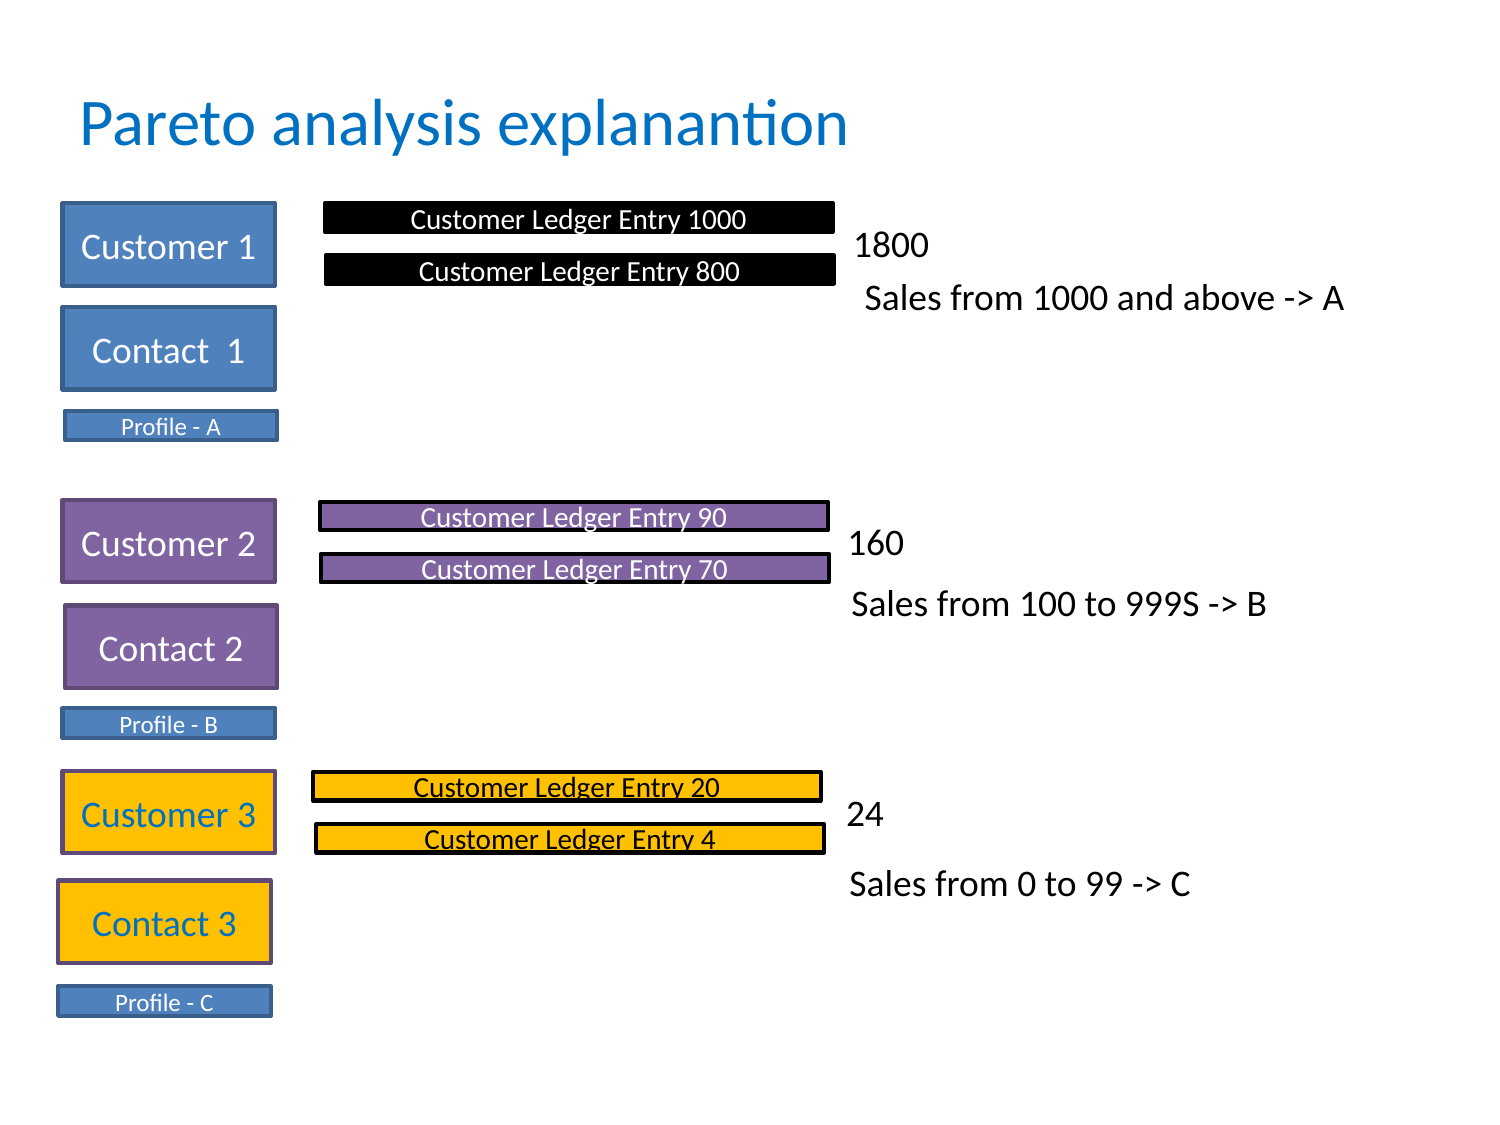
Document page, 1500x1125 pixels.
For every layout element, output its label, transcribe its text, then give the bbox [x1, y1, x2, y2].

text_box 24 [831, 781, 997, 842]
text_box Customer Ledger Entry 70 [319, 552, 831, 584]
text_box Customer Ledger Entry 90 [318, 500, 830, 532]
text_box Profile - A [63, 409, 279, 442]
text_box Profile - C [56, 984, 273, 1018]
text_box Sales from 0 to 99 -> C [834, 851, 1206, 912]
text_box Customer Ledger Entry 1000 [323, 201, 835, 234]
text_box Customer 3 [60, 769, 277, 855]
text_box Sales from 1000 and above -> A [849, 265, 1360, 326]
text_box Customer 1 [60, 201, 277, 288]
text_box 160 [832, 510, 998, 571]
text_box Customer Ledger Entry 20 [311, 770, 823, 803]
text_box Contact 1 [60, 305, 277, 392]
text_box 1800 [838, 212, 1004, 273]
text_box Customer Ledger Entry 800 [324, 253, 836, 286]
text_box Pareto analysis explanantion [64, 71, 1400, 147]
text_box Customer Ledger Entry 4 [314, 822, 826, 855]
text_box Contact 2 [63, 603, 279, 690]
text_box Contact 3 [56, 878, 273, 965]
text_box Sales from 100 to 999S -> B [836, 571, 1283, 632]
text_box Profile - B [60, 706, 277, 740]
text_box Customer 2 [60, 498, 277, 584]
